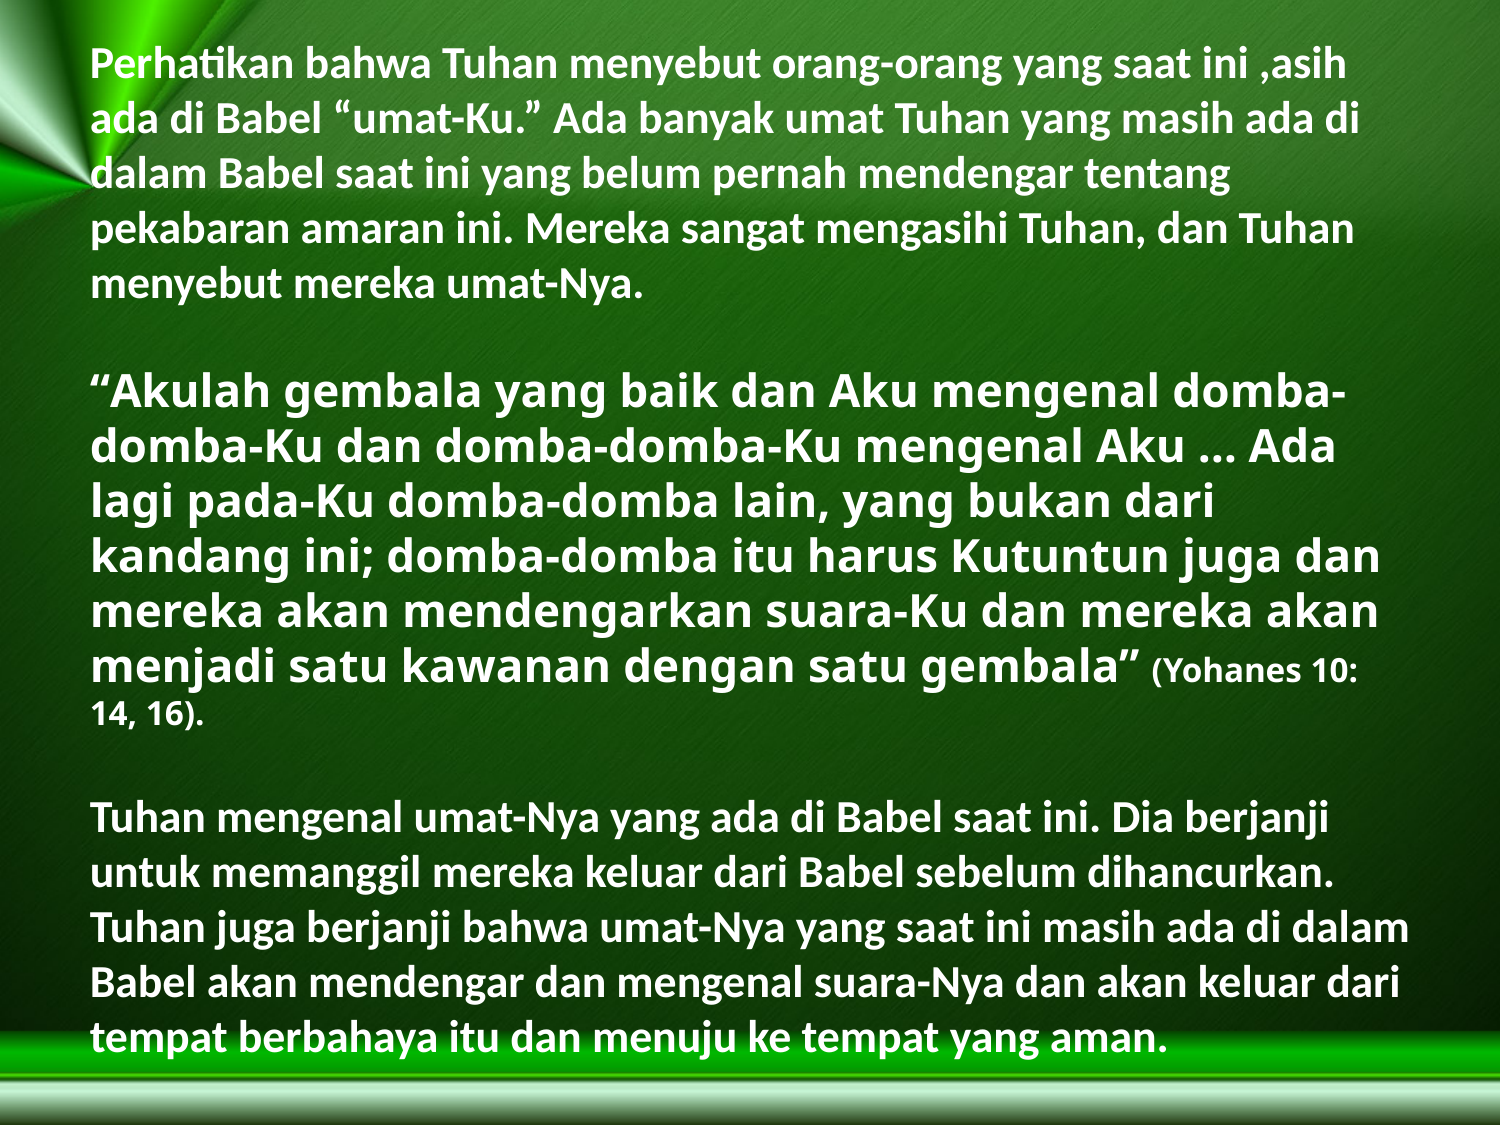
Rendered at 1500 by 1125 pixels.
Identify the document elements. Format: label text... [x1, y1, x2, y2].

text_box Perhatikan bahwa Tuhan menyebut orang-orang yang saat ini ,asih ada di Babel “umat-Ku.” Ada banyak umat Tuhan yang masih ada di dalam Babel saat ini yang belum pernah mendengar tentang pekabaran amaran ini. Mereka sangat mengasihi Tuhan, dan Tuhan menyebut mereka umat-Nya. “Akulah gembala yang baik dan Aku mengenal domba-domba-Ku dan domba-domba-Ku mengenal Aku … Ada lagi pada-Ku domba-domba lain, yang bukan dari kandang ini; domba-domba itu harus Kutuntun juga dan mereka akan mendengarkan suara-Ku dan mereka akan menjadi satu kawanan dengan satu gembala” (Yohanes 10: 14, 16). Tuhan mengenal umat-Nya yang ada di Babel saat ini. Dia berjanji untuk memanggil mereka keluar dari Babel sebelum dihancurkan. Tuhan juga berjanji bahwa umat-Nya yang saat ini masih ada di dalam Babel akan mendengar dan mengenal suara-Nya dan akan keluar dari tempat berbahaya itu dan menuju ke tempat yang aman. [74, 24, 1425, 1070]
picture [0, 0, 1500, 1125]
